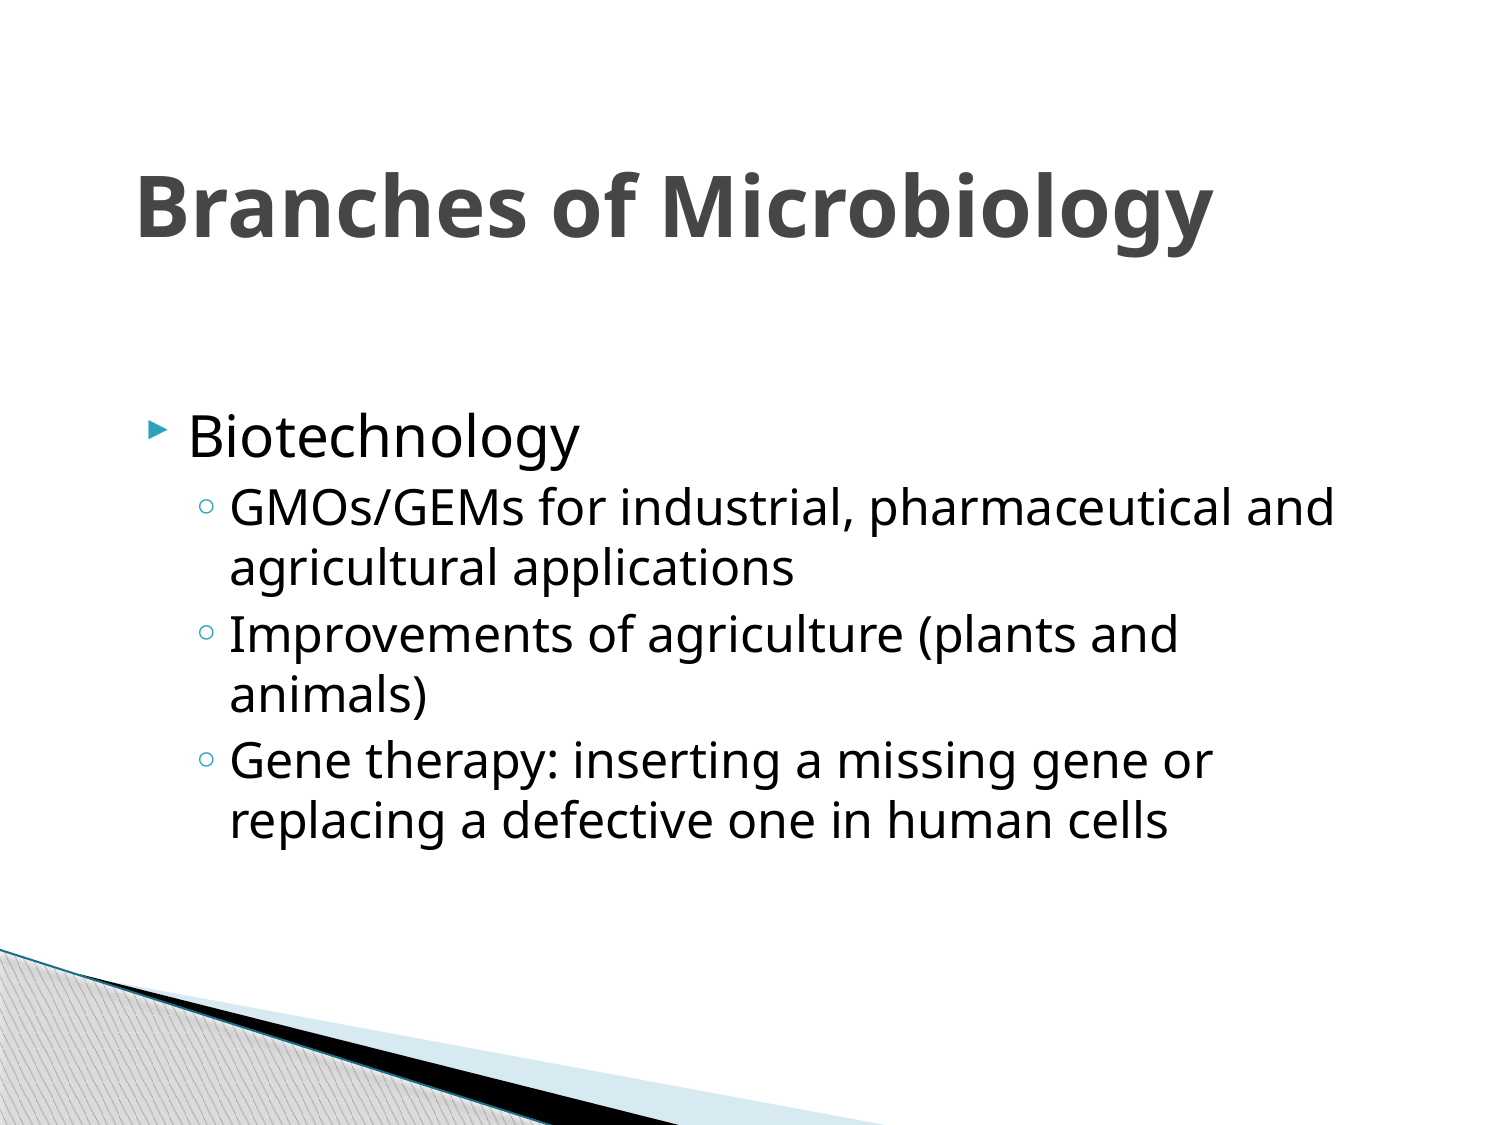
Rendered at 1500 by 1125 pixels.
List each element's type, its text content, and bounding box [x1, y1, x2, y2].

title Branches of Microbiology [118, 140, 1394, 266]
list Biotechnology GMOs/GEMs for industrial, pharmaceutical and agricultural applications Improvements of agriculture (plants and animals) Gene therapy: inserting a missing gene or replacing a defective one in human cells [112, 391, 1388, 1000]
